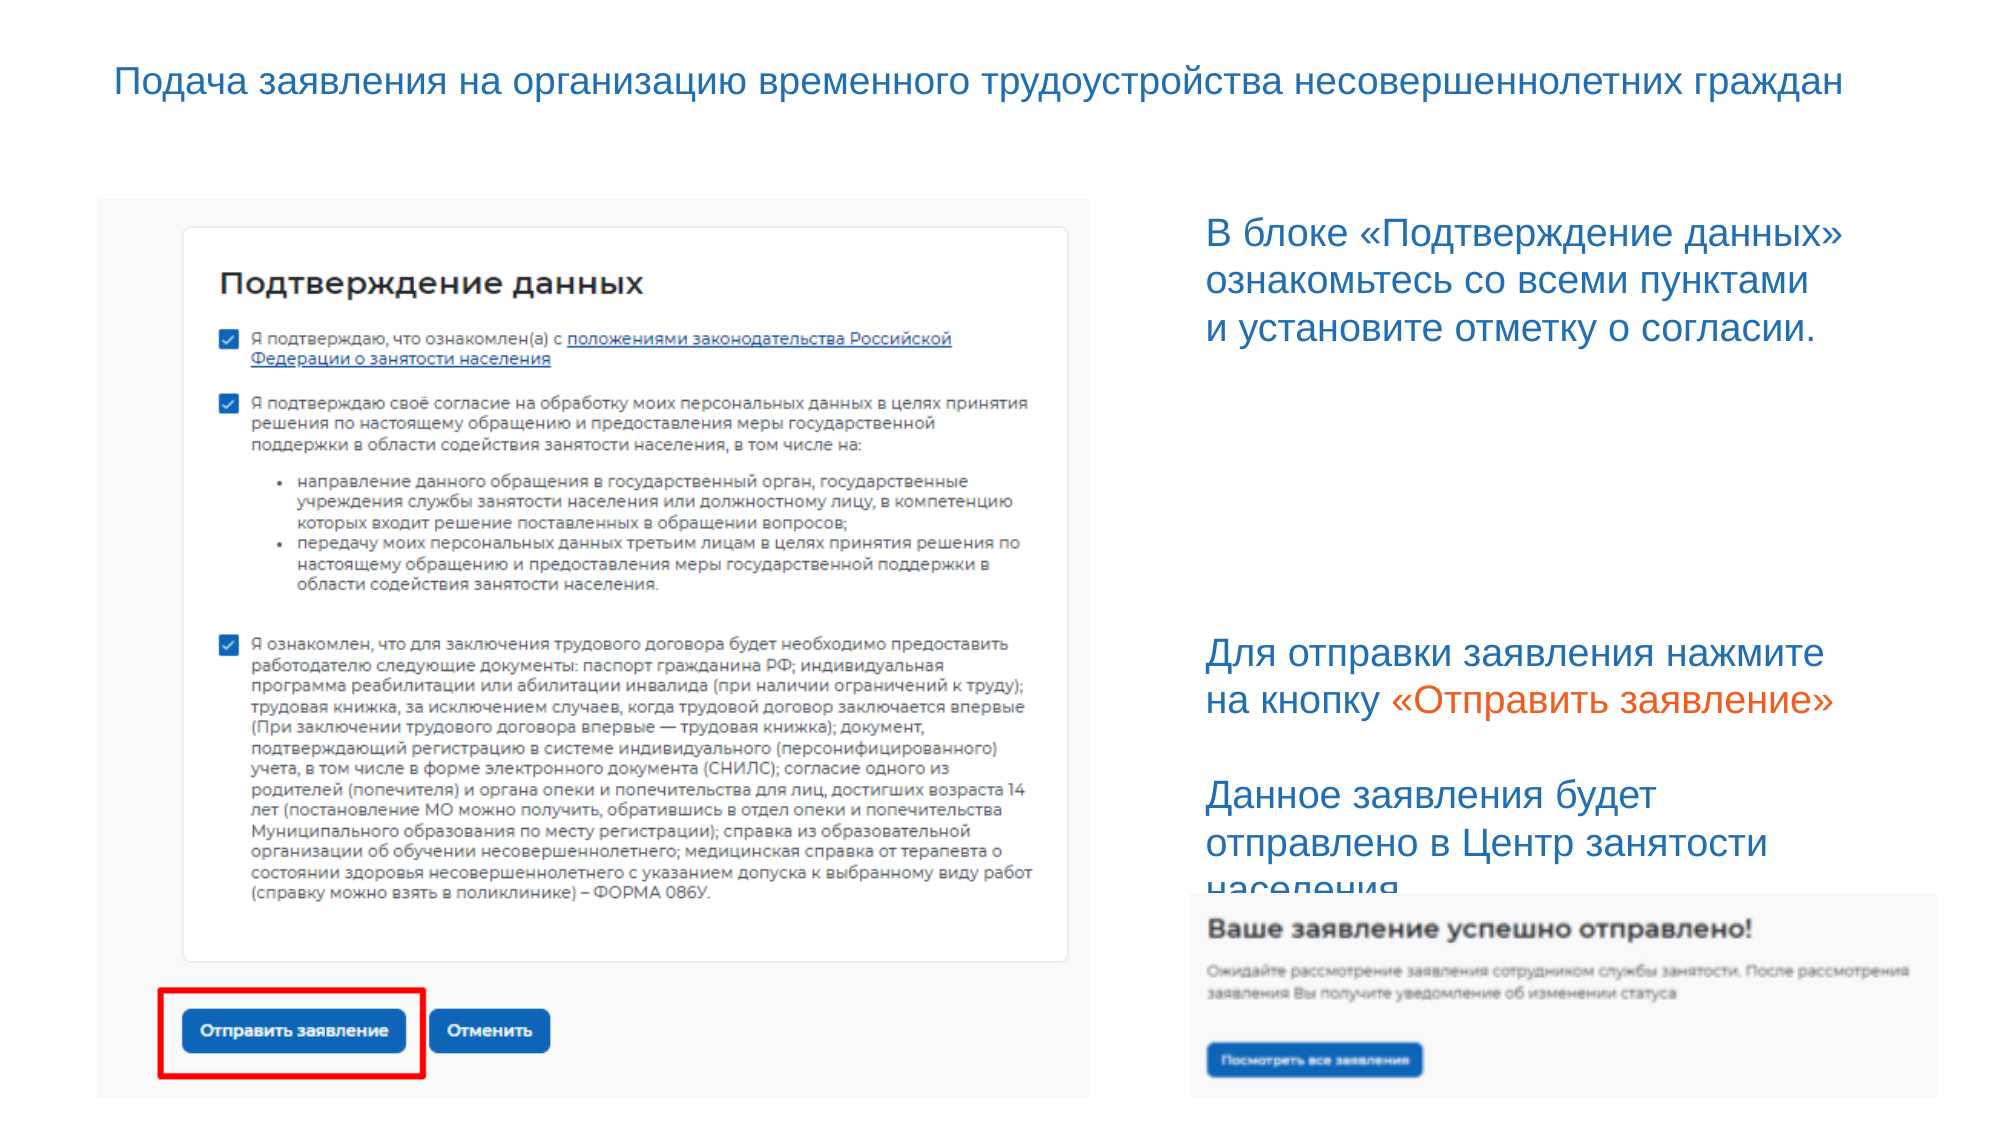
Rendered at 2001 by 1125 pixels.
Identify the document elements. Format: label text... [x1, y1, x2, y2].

text_box В блоке «Подтверждение данных» ознакомьтесь со всеми пунктами и установите отметку о согласии. [1190, 199, 1897, 357]
title Подача заявления на организацию временного трудоустройства несовершеннолетних граждан [98, 35, 1897, 129]
picture [1190, 893, 1937, 1098]
text_box Для отправки заявления нажмите на кнопку «Отправить заявление» Данное заявления будет отправлено в Центр занятости населения [1190, 619, 1856, 893]
picture [98, 199, 1089, 1098]
